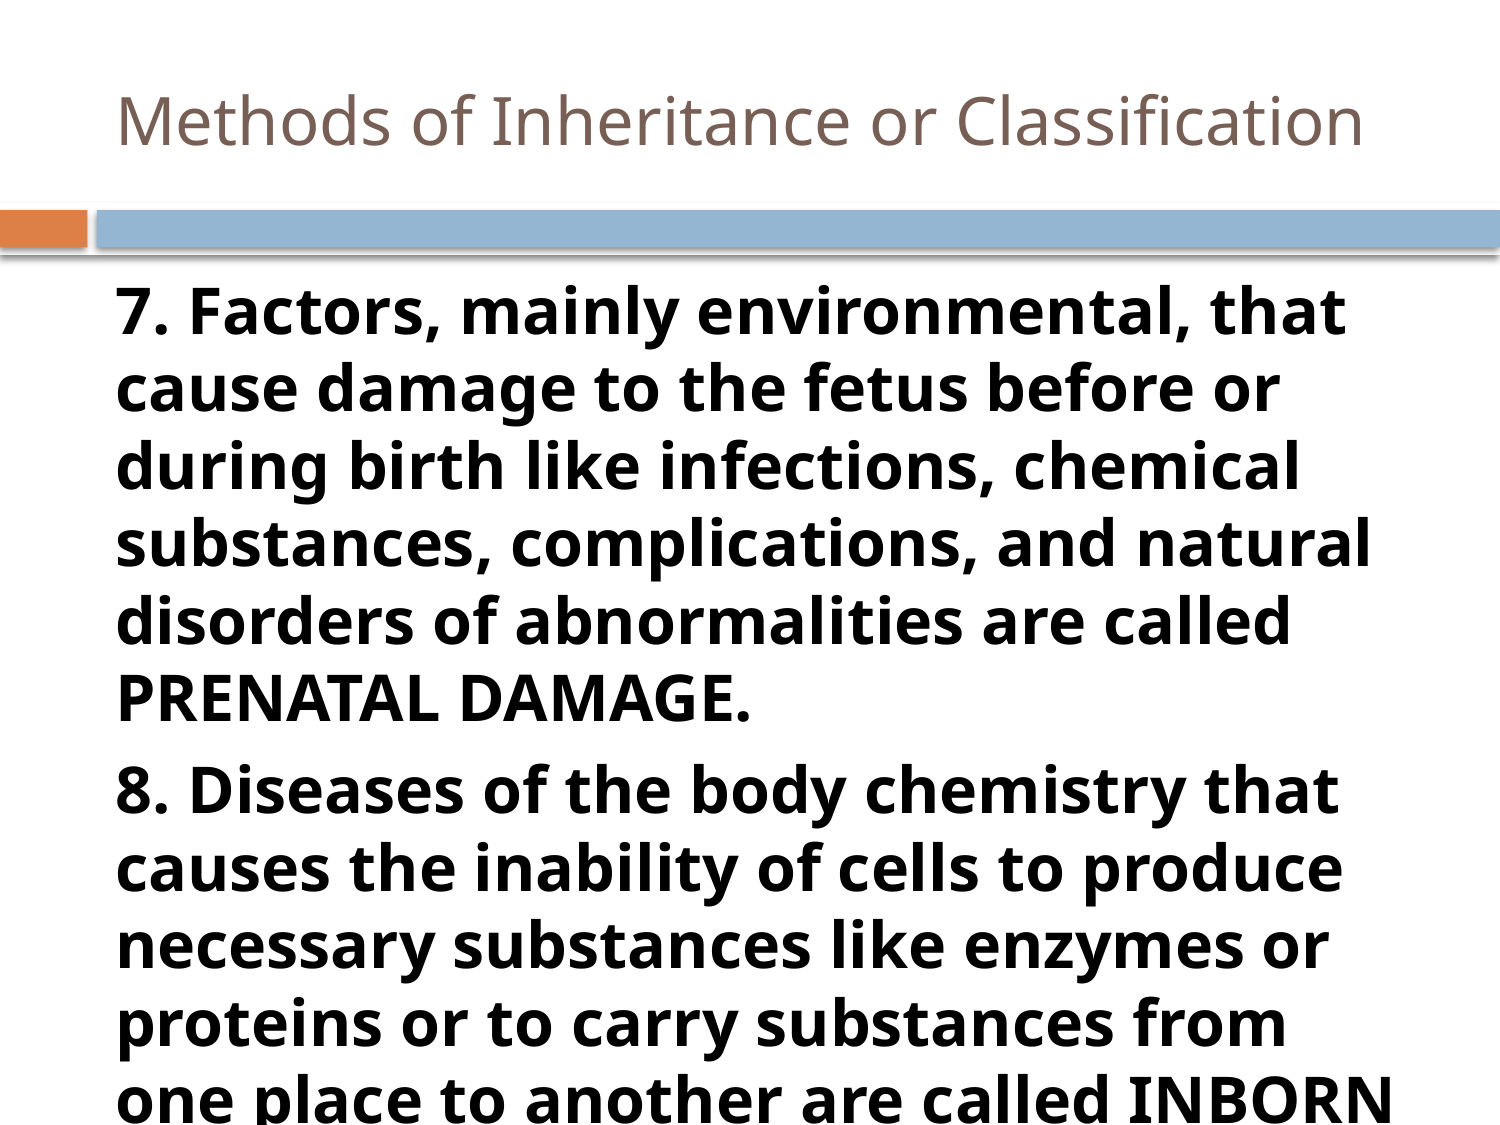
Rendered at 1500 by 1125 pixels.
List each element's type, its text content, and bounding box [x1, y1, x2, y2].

list 7. Factors, mainly environmental, that cause damage to the fetus before or during birth like infections, chemical substances, complications, and natural disorders of abnormalities are called PRENATAL DAMAGE. 8. Diseases of the body chemistry that causes the inability of cells to produce necessary substances like enzymes or proteins or to carry substances from one place to another are called INBORN ERRORS OF METABOLISM. [100, 262, 1438, 1000]
title Methods of Inheritance or Classification [100, 37, 1438, 200]
